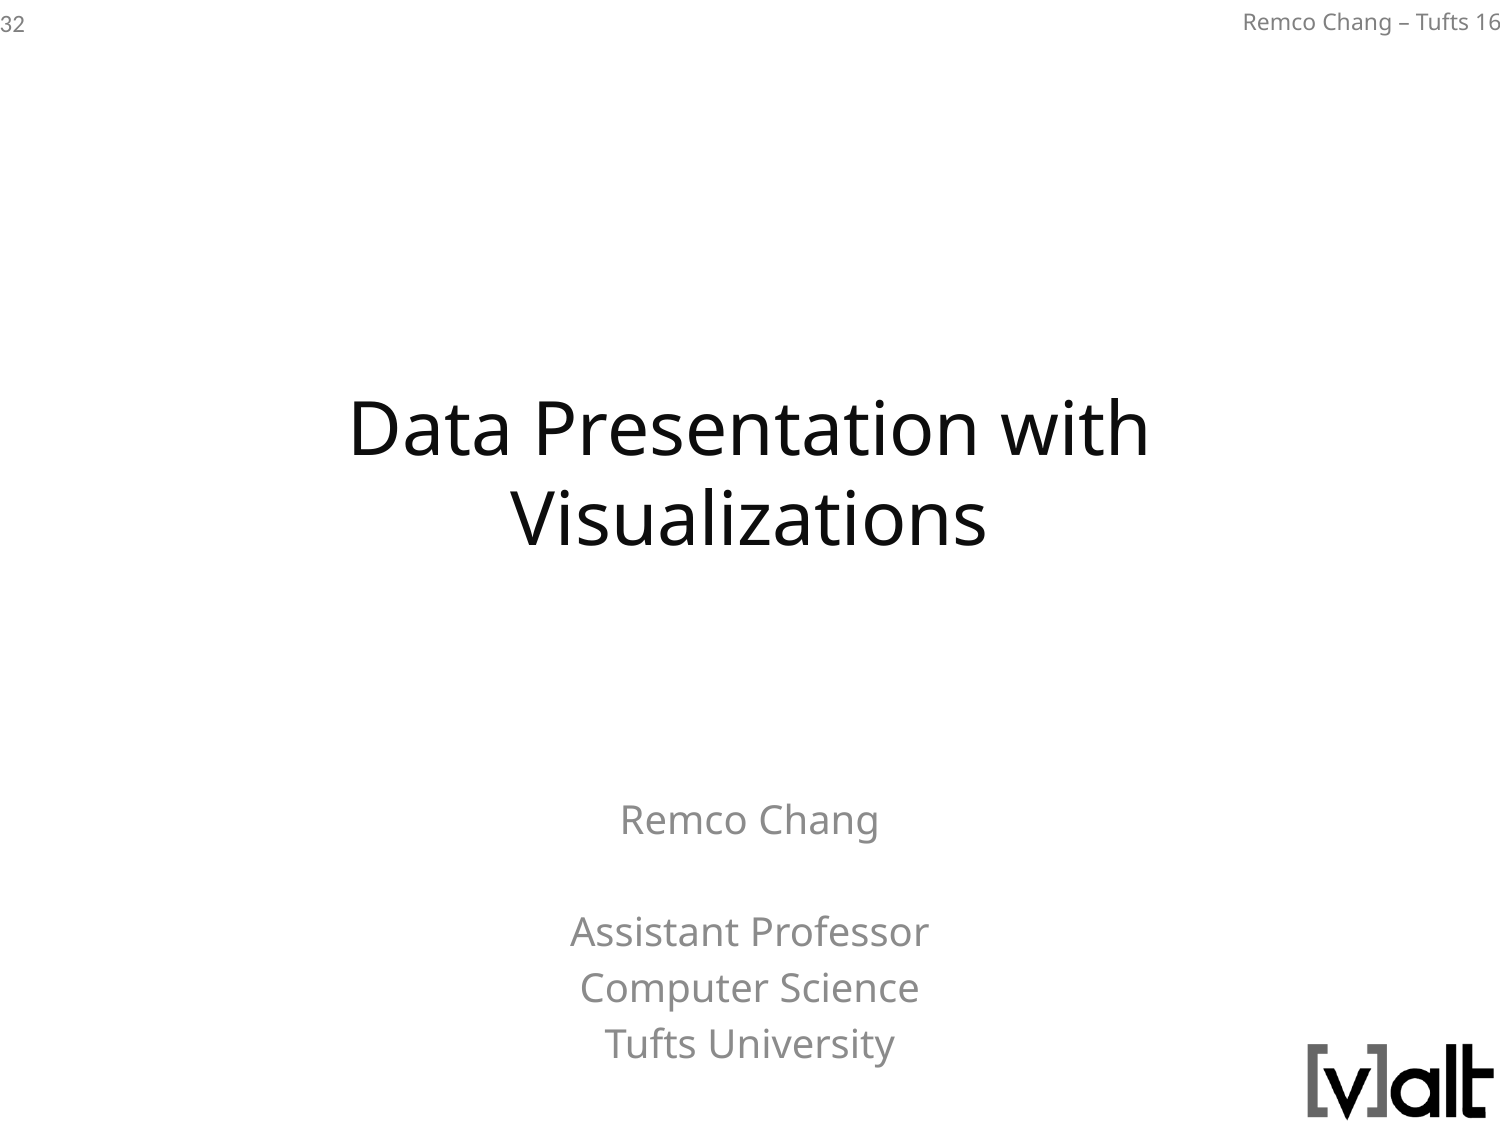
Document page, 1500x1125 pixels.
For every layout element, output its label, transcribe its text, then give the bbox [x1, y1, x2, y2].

title Data Presentation with Visualizations [112, 349, 1388, 591]
picture [1299, 1034, 1500, 1125]
subtitle Remco Chang Assistant Professor Computer Science Tufts University [225, 787, 1275, 1075]
